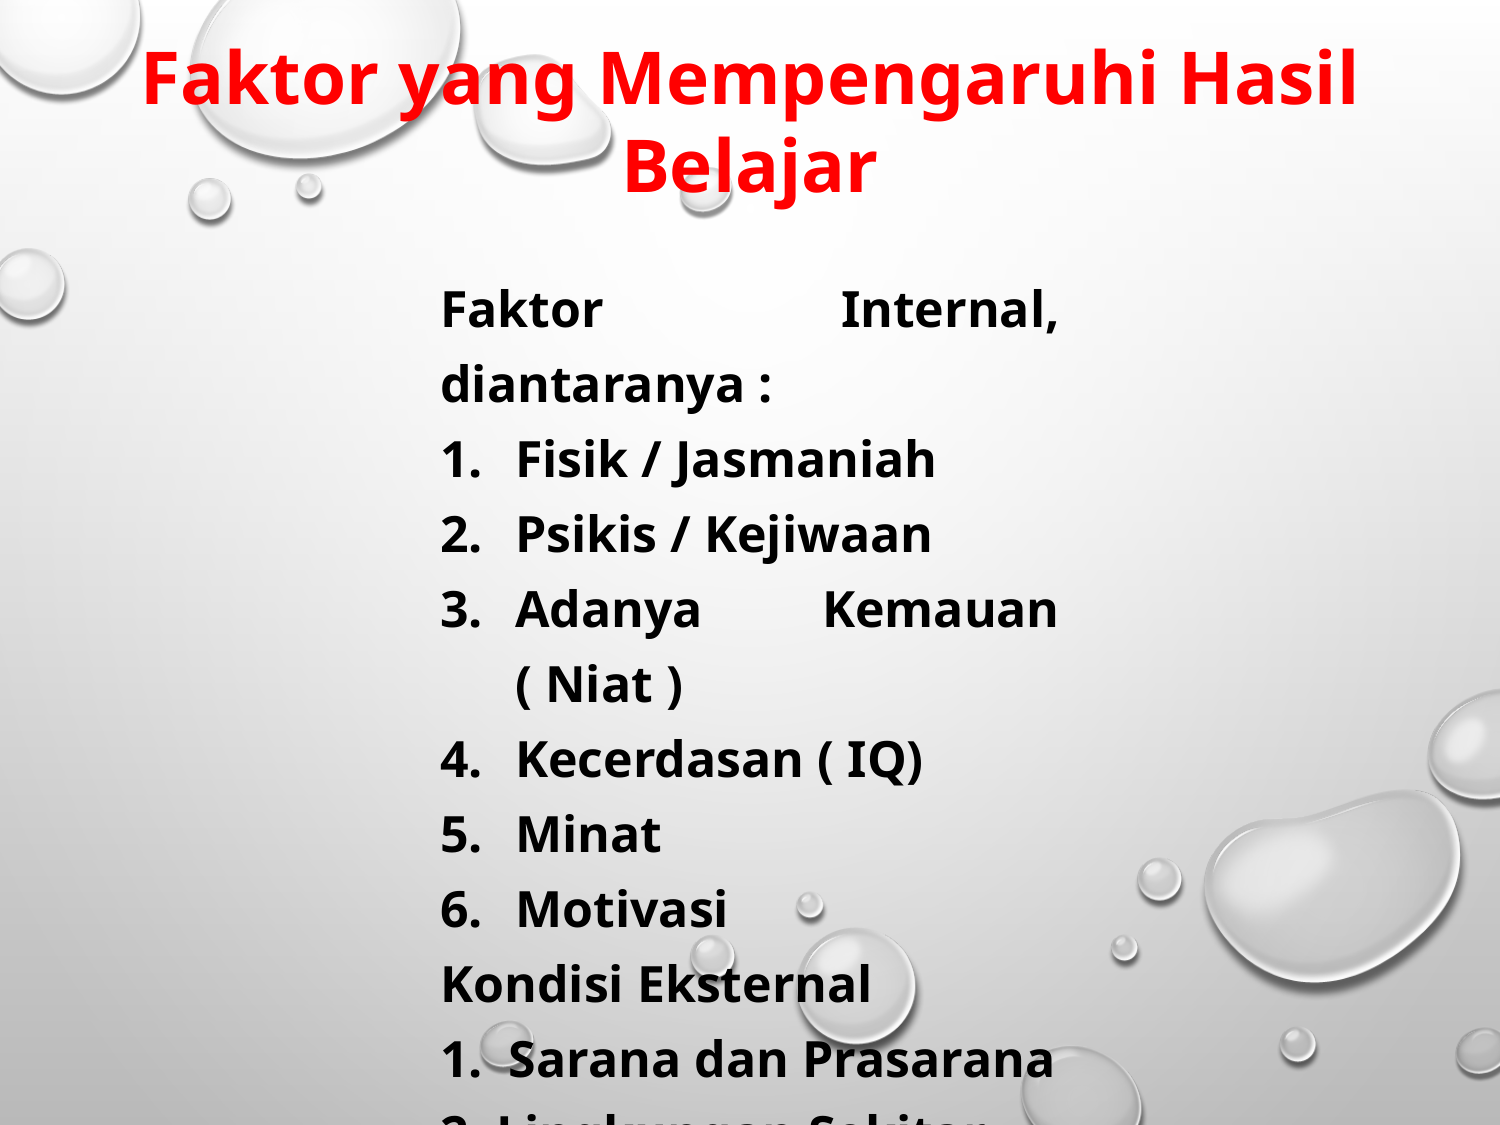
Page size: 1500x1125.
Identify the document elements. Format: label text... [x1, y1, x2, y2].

picture [0, 0, 1500, 1125]
text_box Faktor Internal, diantaranya : Fisik / Jasmaniah Psikis / Kejiwaan Adanya Kemauan ( Niat ) Kecerdasan ( IQ) Minat Motivasi Kondisi Eksternal 1. Sarana dan Prasarana 2. Lingkungan Sekitar [425, 255, 1075, 968]
text_box Faktor yang Mempengaruhi Hasil Belajar [59, 54, 1441, 185]
